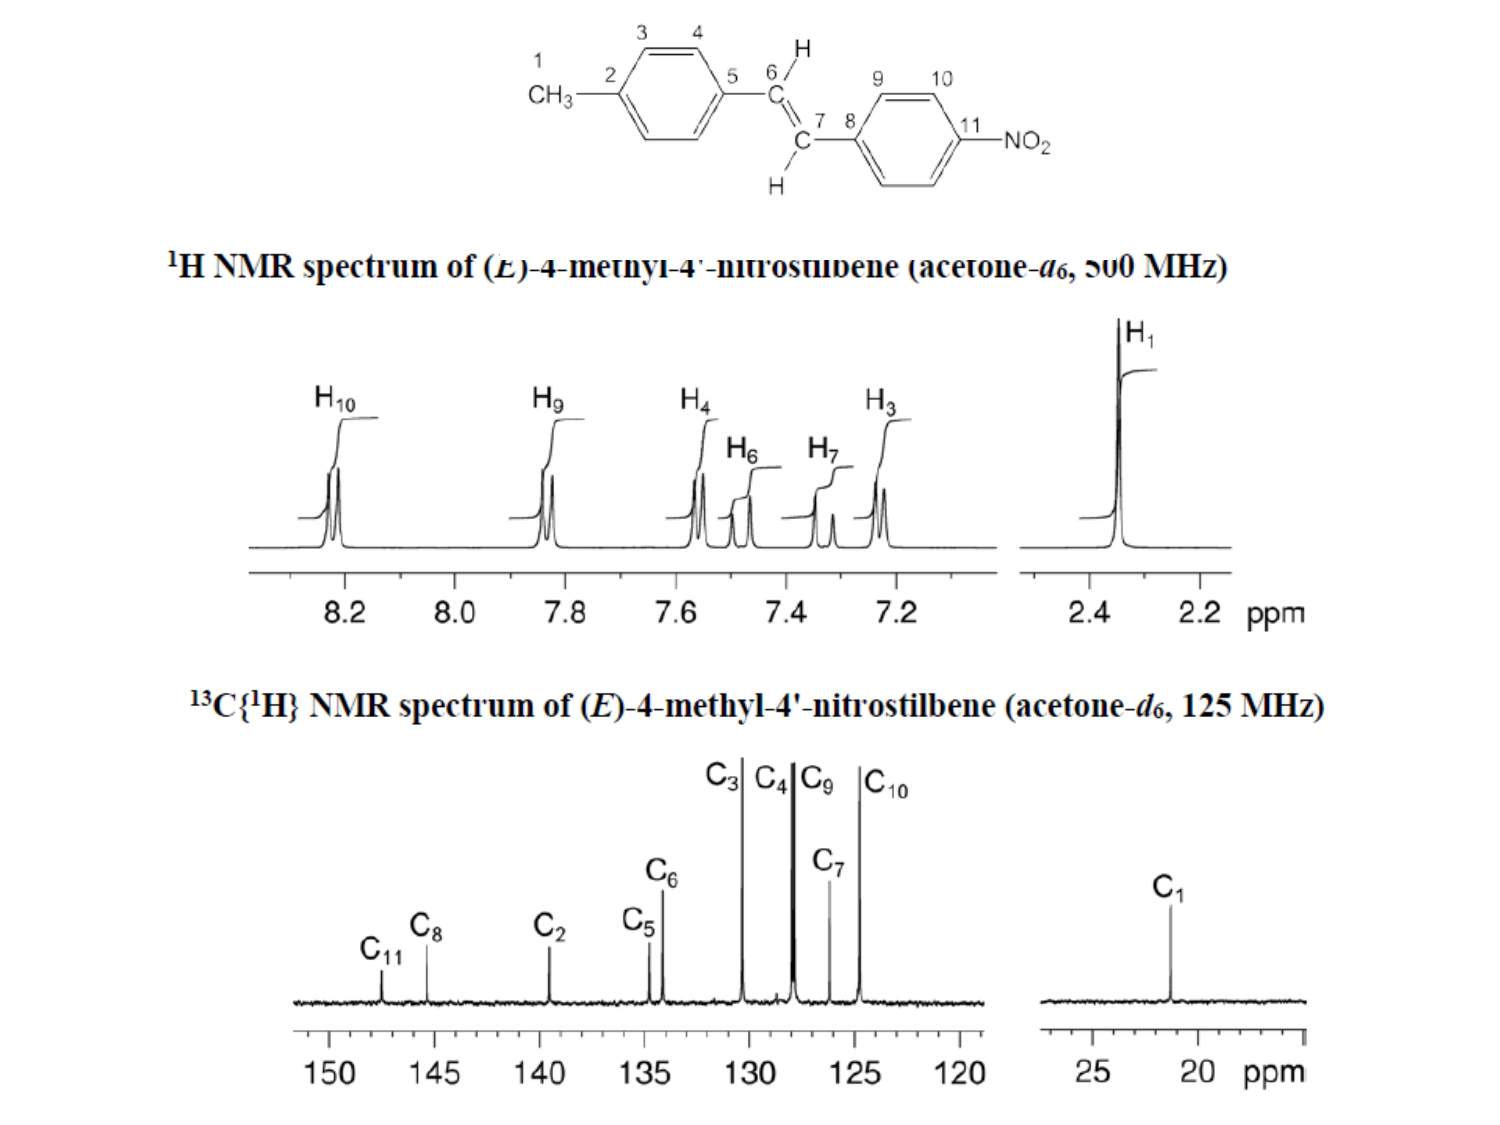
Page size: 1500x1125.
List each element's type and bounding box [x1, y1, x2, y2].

picture [148, 0, 1379, 1120]
